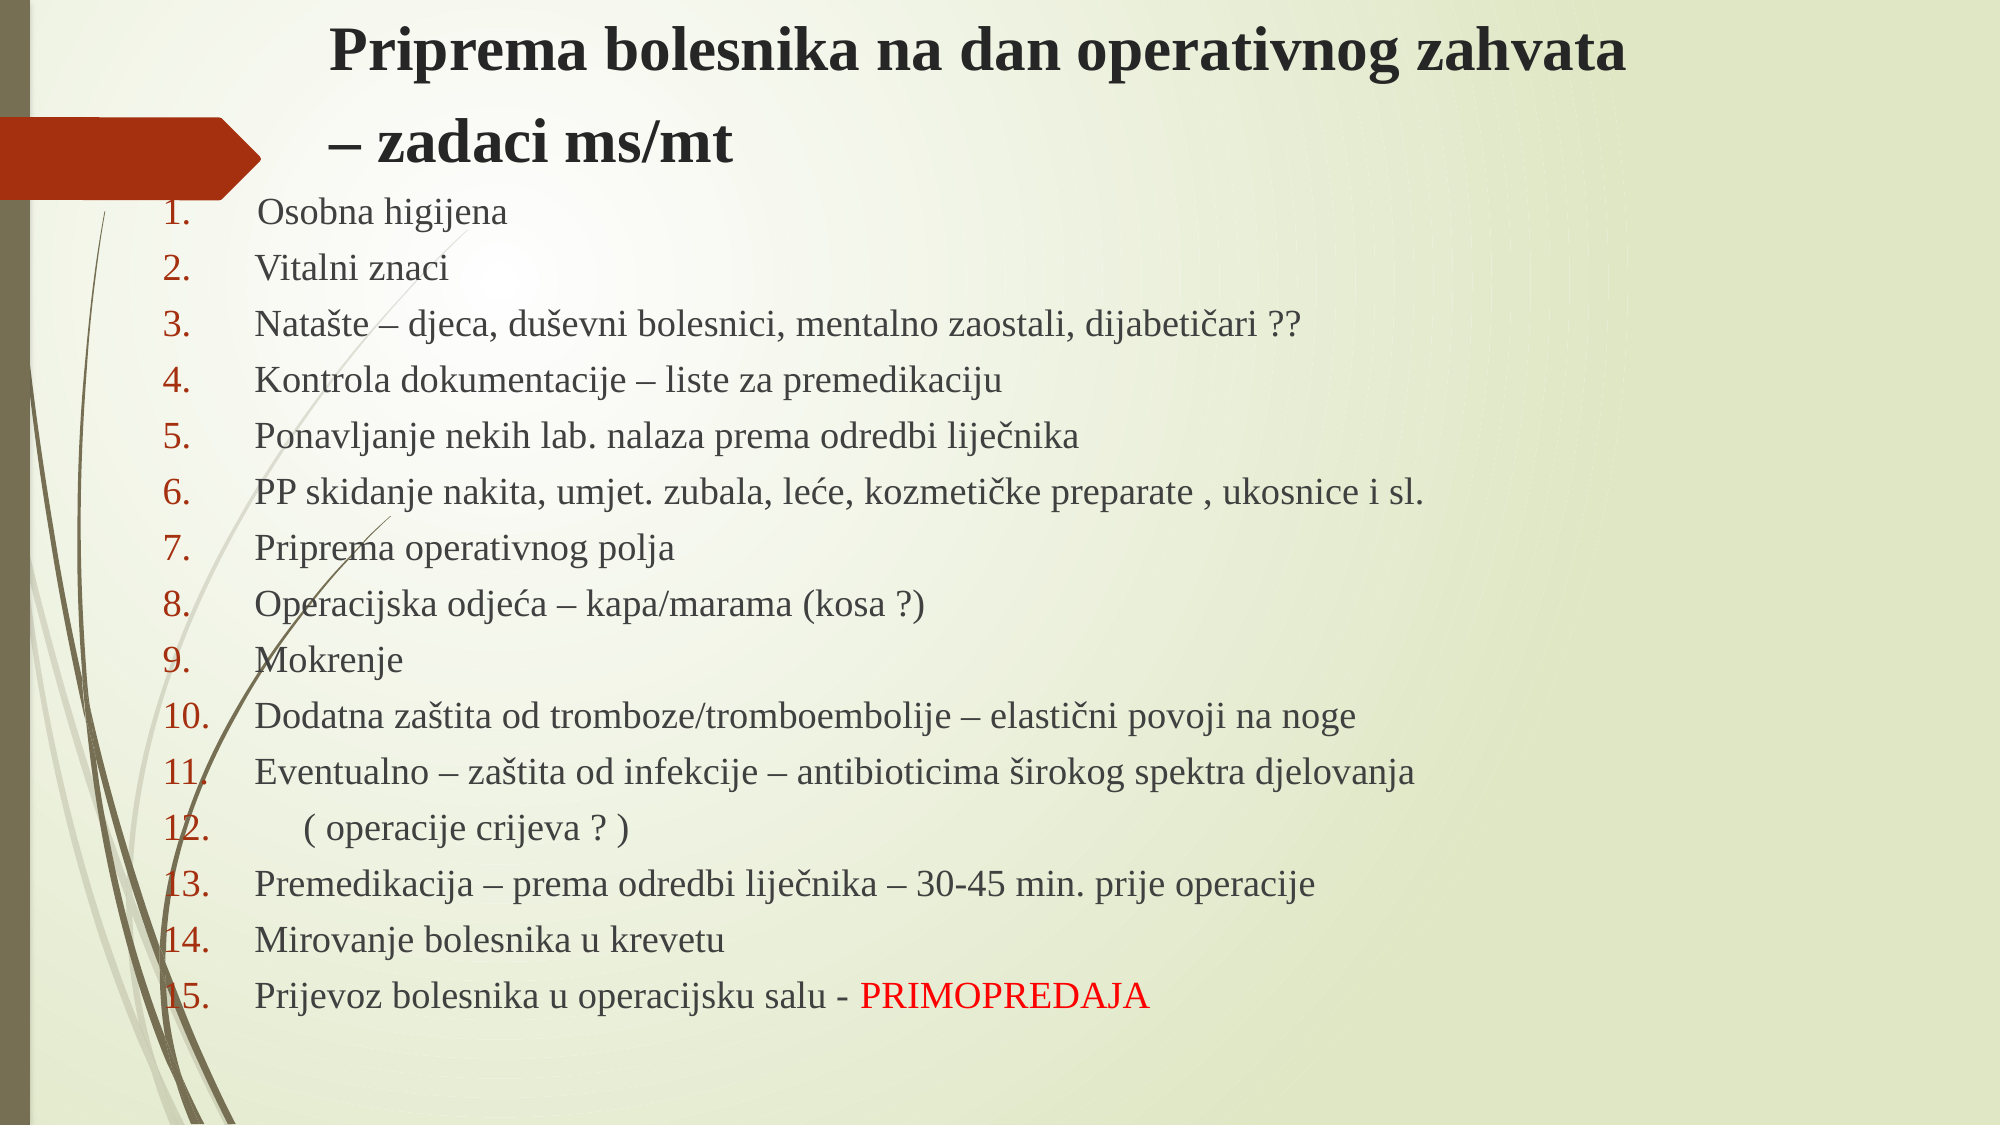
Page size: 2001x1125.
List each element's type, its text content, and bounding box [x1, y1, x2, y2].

list Osobna higijena Vitalni znaci Natašte – djeca, duševni bolesnici, mentalno zaostali, dijabetičari ?? Kontrola dokumentacije – liste za premedikaciju Ponavljanje nekih lab. nalaza prema odredbi liječnika PP skidanje nakita, umjet. zubala, leće, kozmetičke preparate , ukosnice i sl. Priprema operativnog polja Operacijska odjeća – kapa/marama (kosa ?) Mokrenje Dodatna zaštita od tromboze/tromboembolije – elastični povoji na noge Eventualno – zaštita od infekcije – antibioticima širokog spektra djelovanja ( operacije crijeva ? ) Premedikacija – prema odredbi liječnika – 30-45 min. prije operacije Mirovanje bolesnika u krevetu Prijevoz bolesnika u operacijsku salu - PRIMOPREDAJA [147, 187, 1873, 1088]
title Priprema bolesnika na dan operativnog zahvata – zadaci ms/mt [314, 0, 1665, 187]
